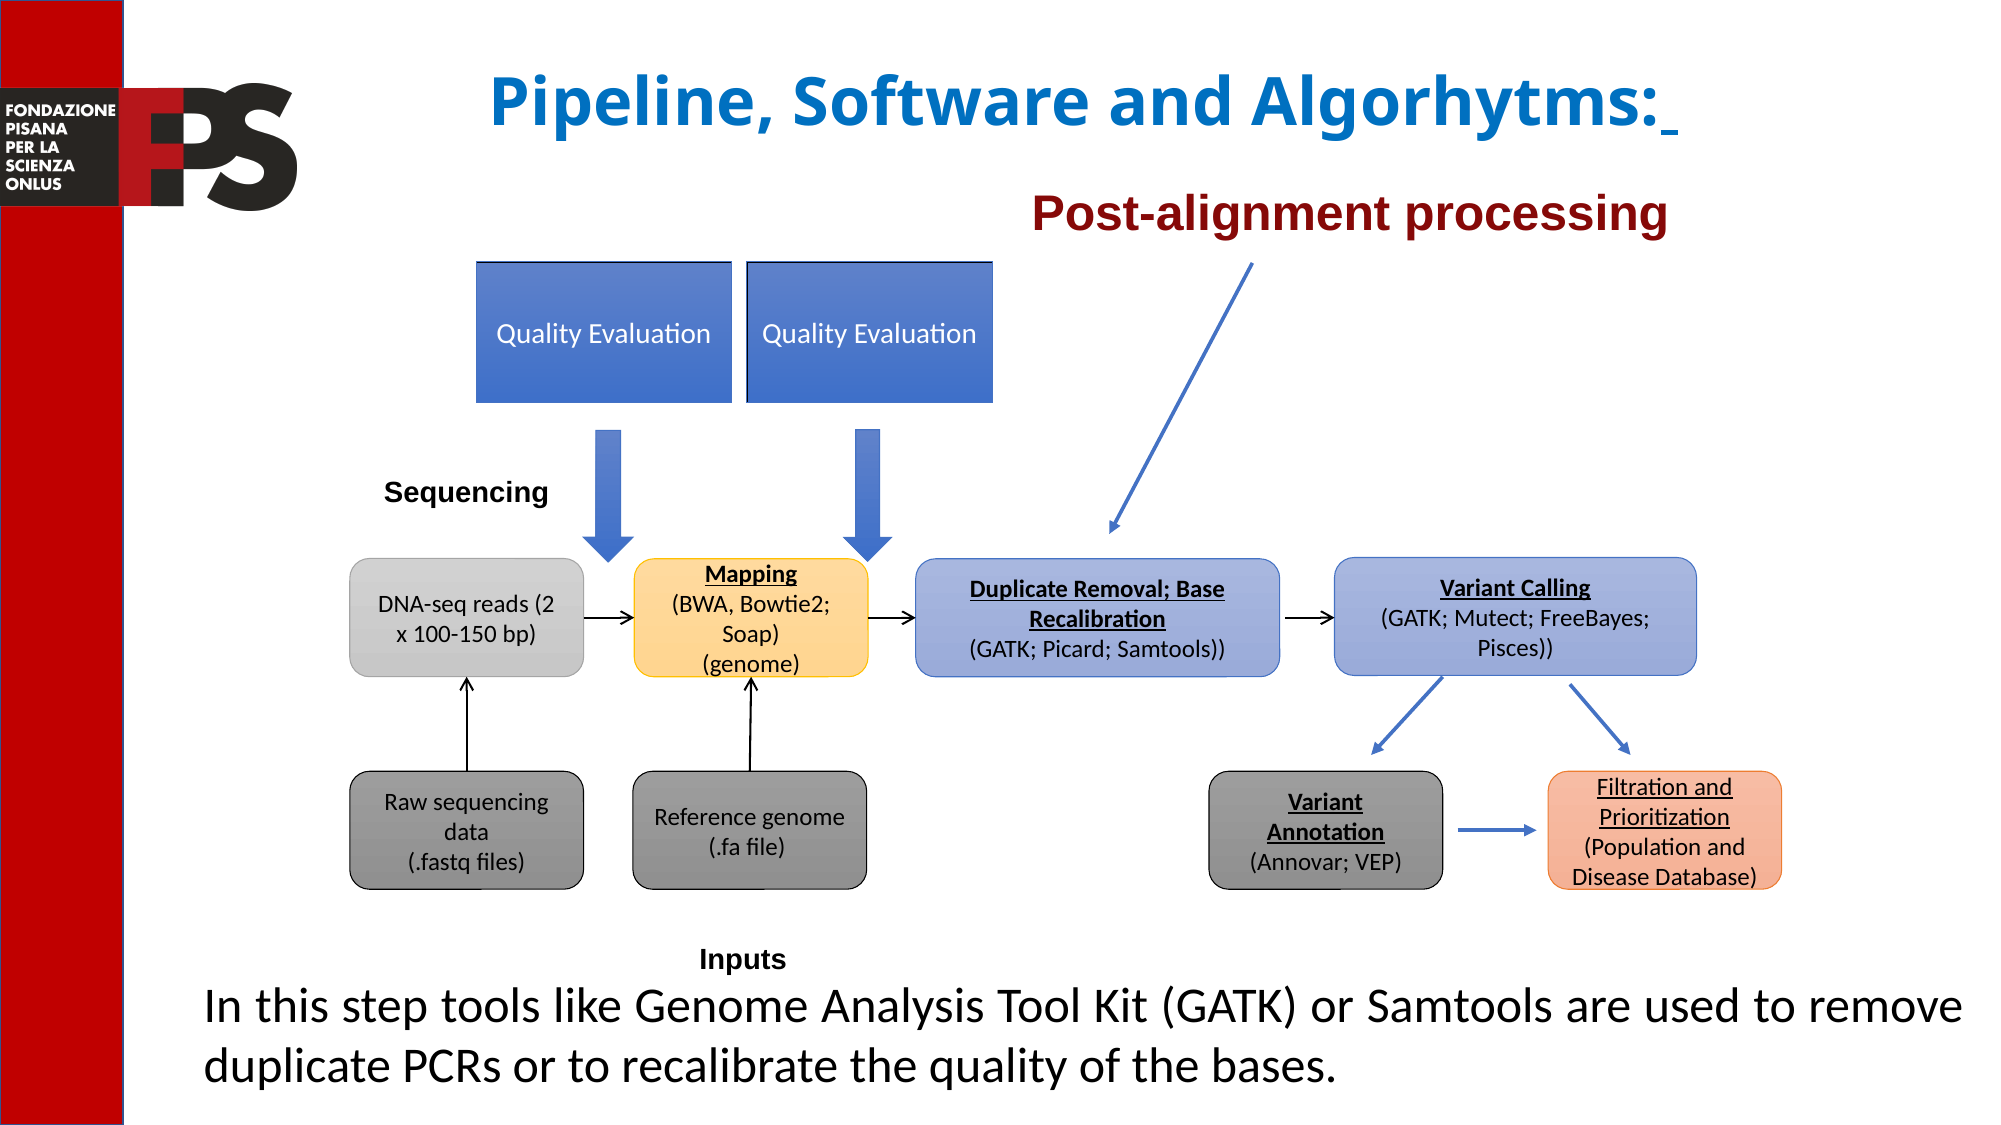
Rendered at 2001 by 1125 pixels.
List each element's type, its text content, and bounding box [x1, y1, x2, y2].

text_box Post-alignment processing [1016, 172, 1753, 248]
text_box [1371, 676, 1443, 755]
text_box In this step tools like Genome Analysis Tool Kit (GATK) or Samtools are used to remove duplicate PCRs or to recalibrate the quality of the bases. [297, 912, 1965, 1093]
text_box Pipeline, Software and Algorhytms: [385, 50, 1782, 146]
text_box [0, 0, 297, 1125]
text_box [349, 261, 1782, 984]
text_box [1569, 684, 1631, 755]
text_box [1109, 262, 1253, 534]
